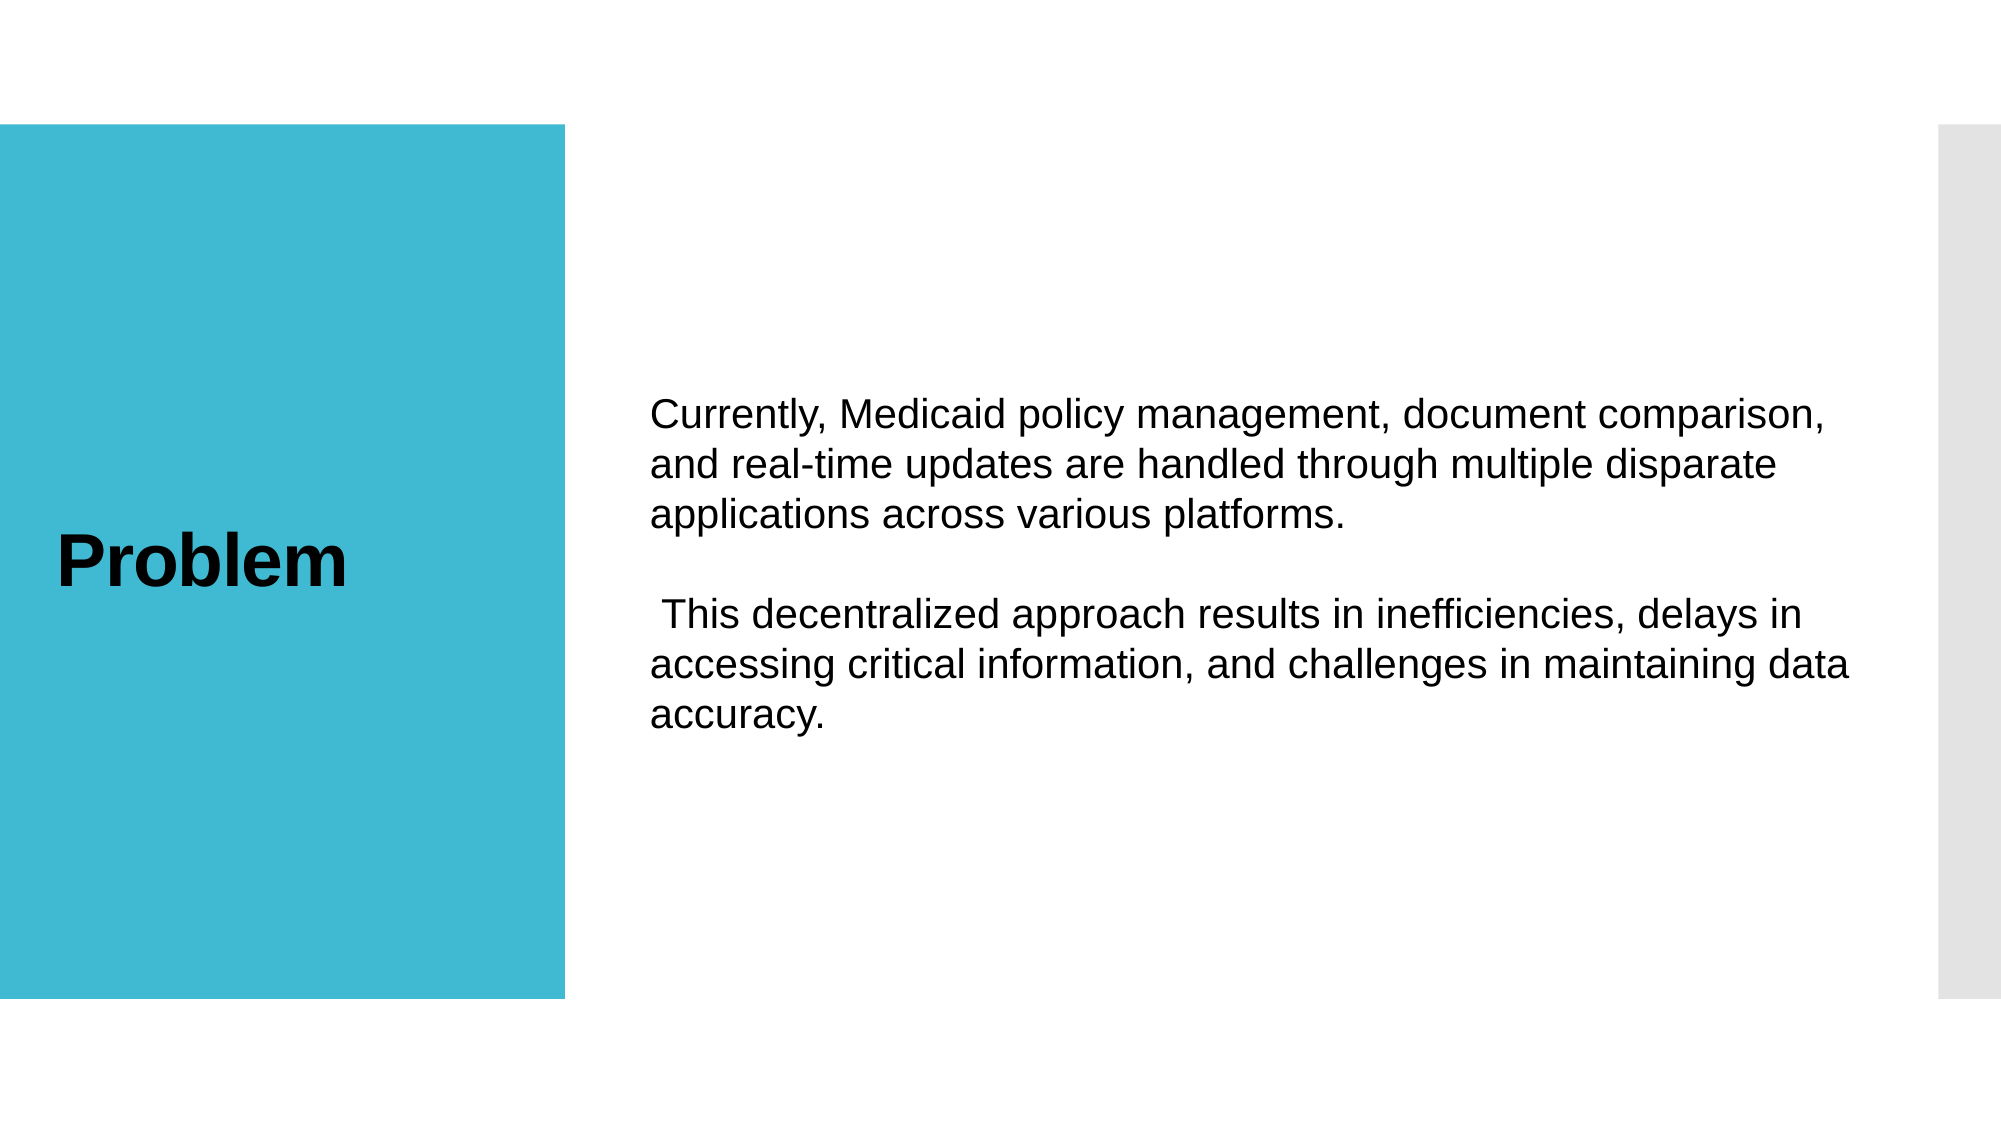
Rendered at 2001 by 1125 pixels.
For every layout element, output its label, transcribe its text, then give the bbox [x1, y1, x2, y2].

list Currently, Medicaid policy management, document comparison, and real-time updates are handled through multiple disparate applications across various platforms. This decentralized approach results in inefficiencies, delays in accessing critical information, and challenges in maintaining data accuracy. [634, 235, 1875, 889]
title Problem [41, 184, 525, 940]
